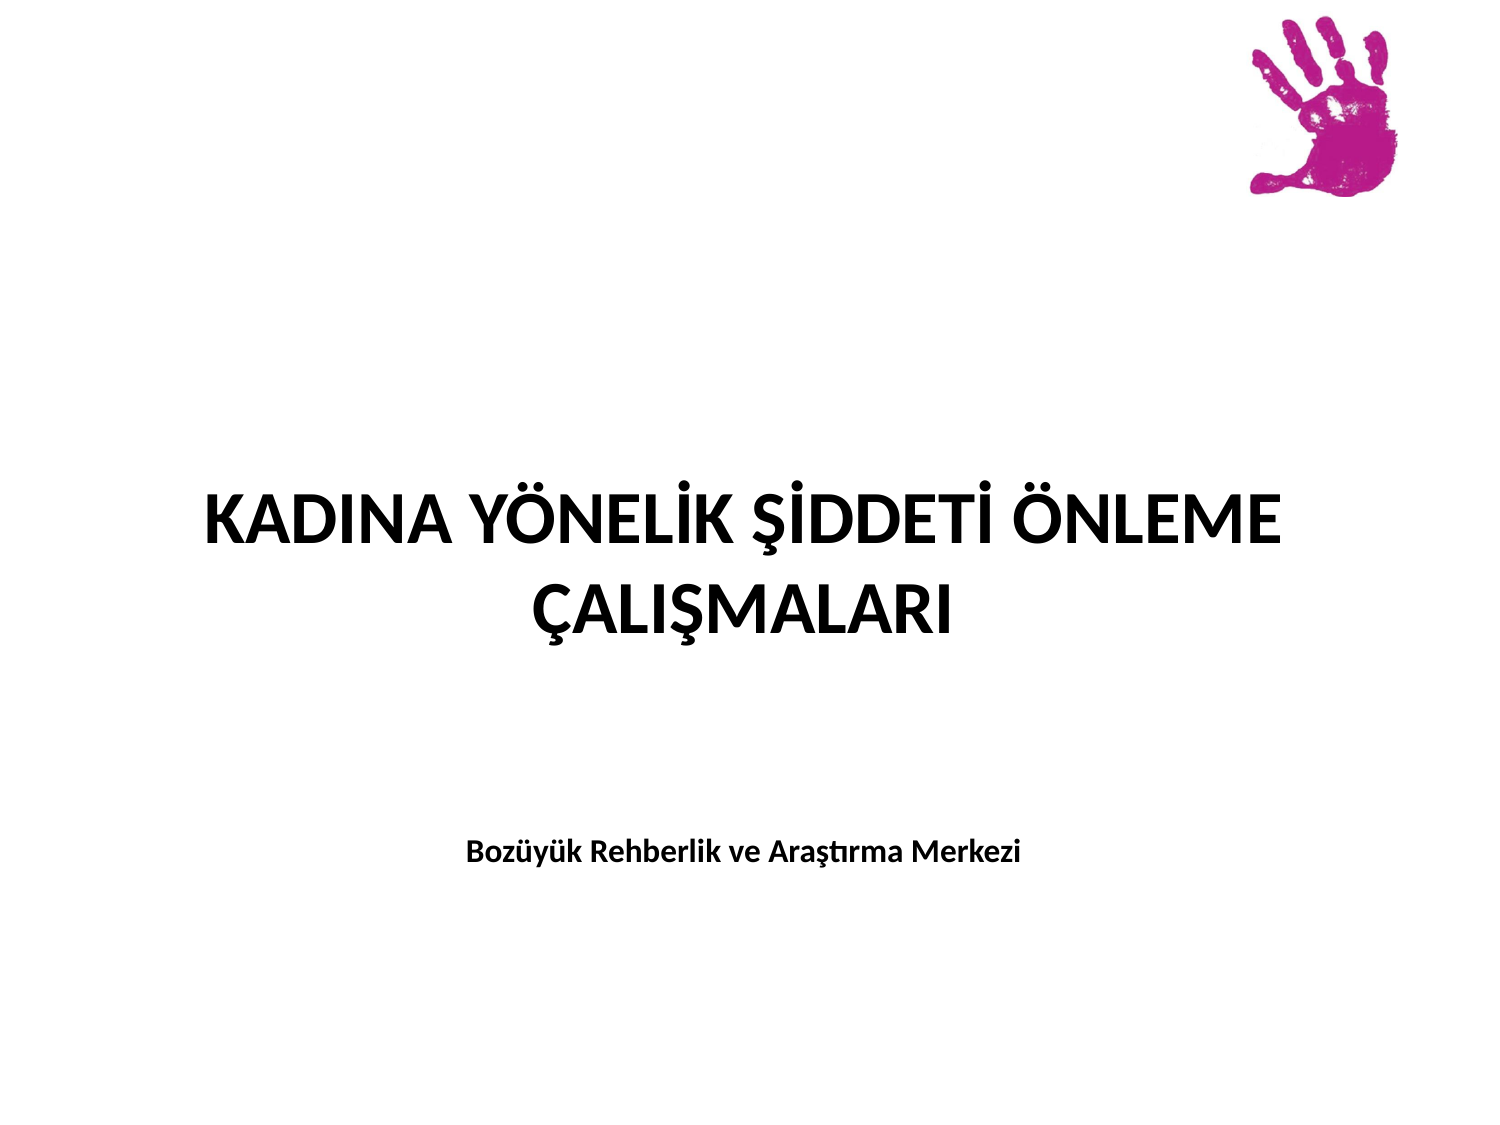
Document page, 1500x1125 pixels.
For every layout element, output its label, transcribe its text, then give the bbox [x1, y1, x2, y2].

picture [1166, 10, 1497, 197]
title KADINA YÖNELİK ŞİDDETİ ÖNLEME ÇALIŞMALARI Bozüyük Rehberlik ve Araştırma Merkezi [183, 432, 1306, 906]
